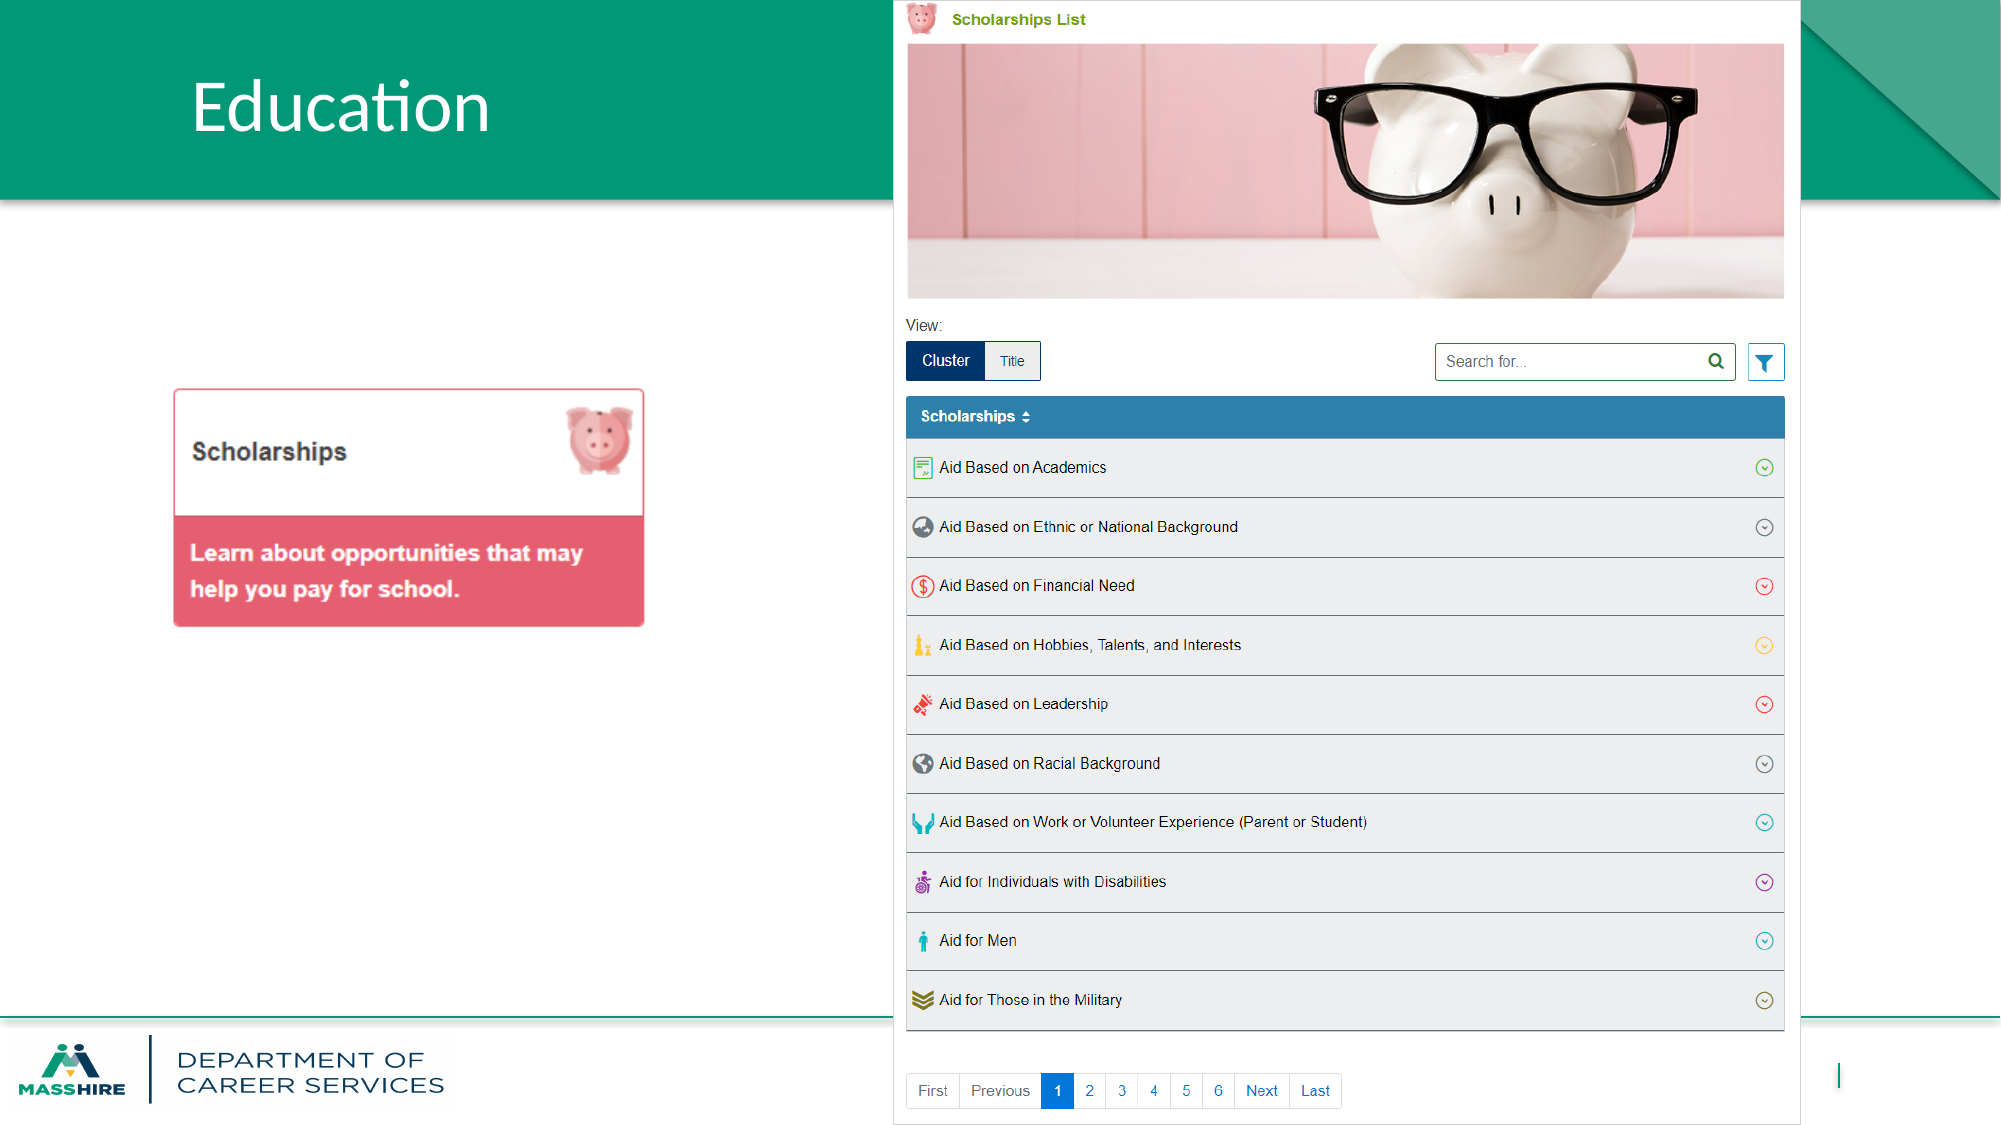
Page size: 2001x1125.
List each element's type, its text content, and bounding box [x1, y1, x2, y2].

picture [8, 1031, 455, 1109]
title Education [54, 35, 630, 180]
picture [893, 0, 1802, 1125]
picture [169, 384, 658, 635]
